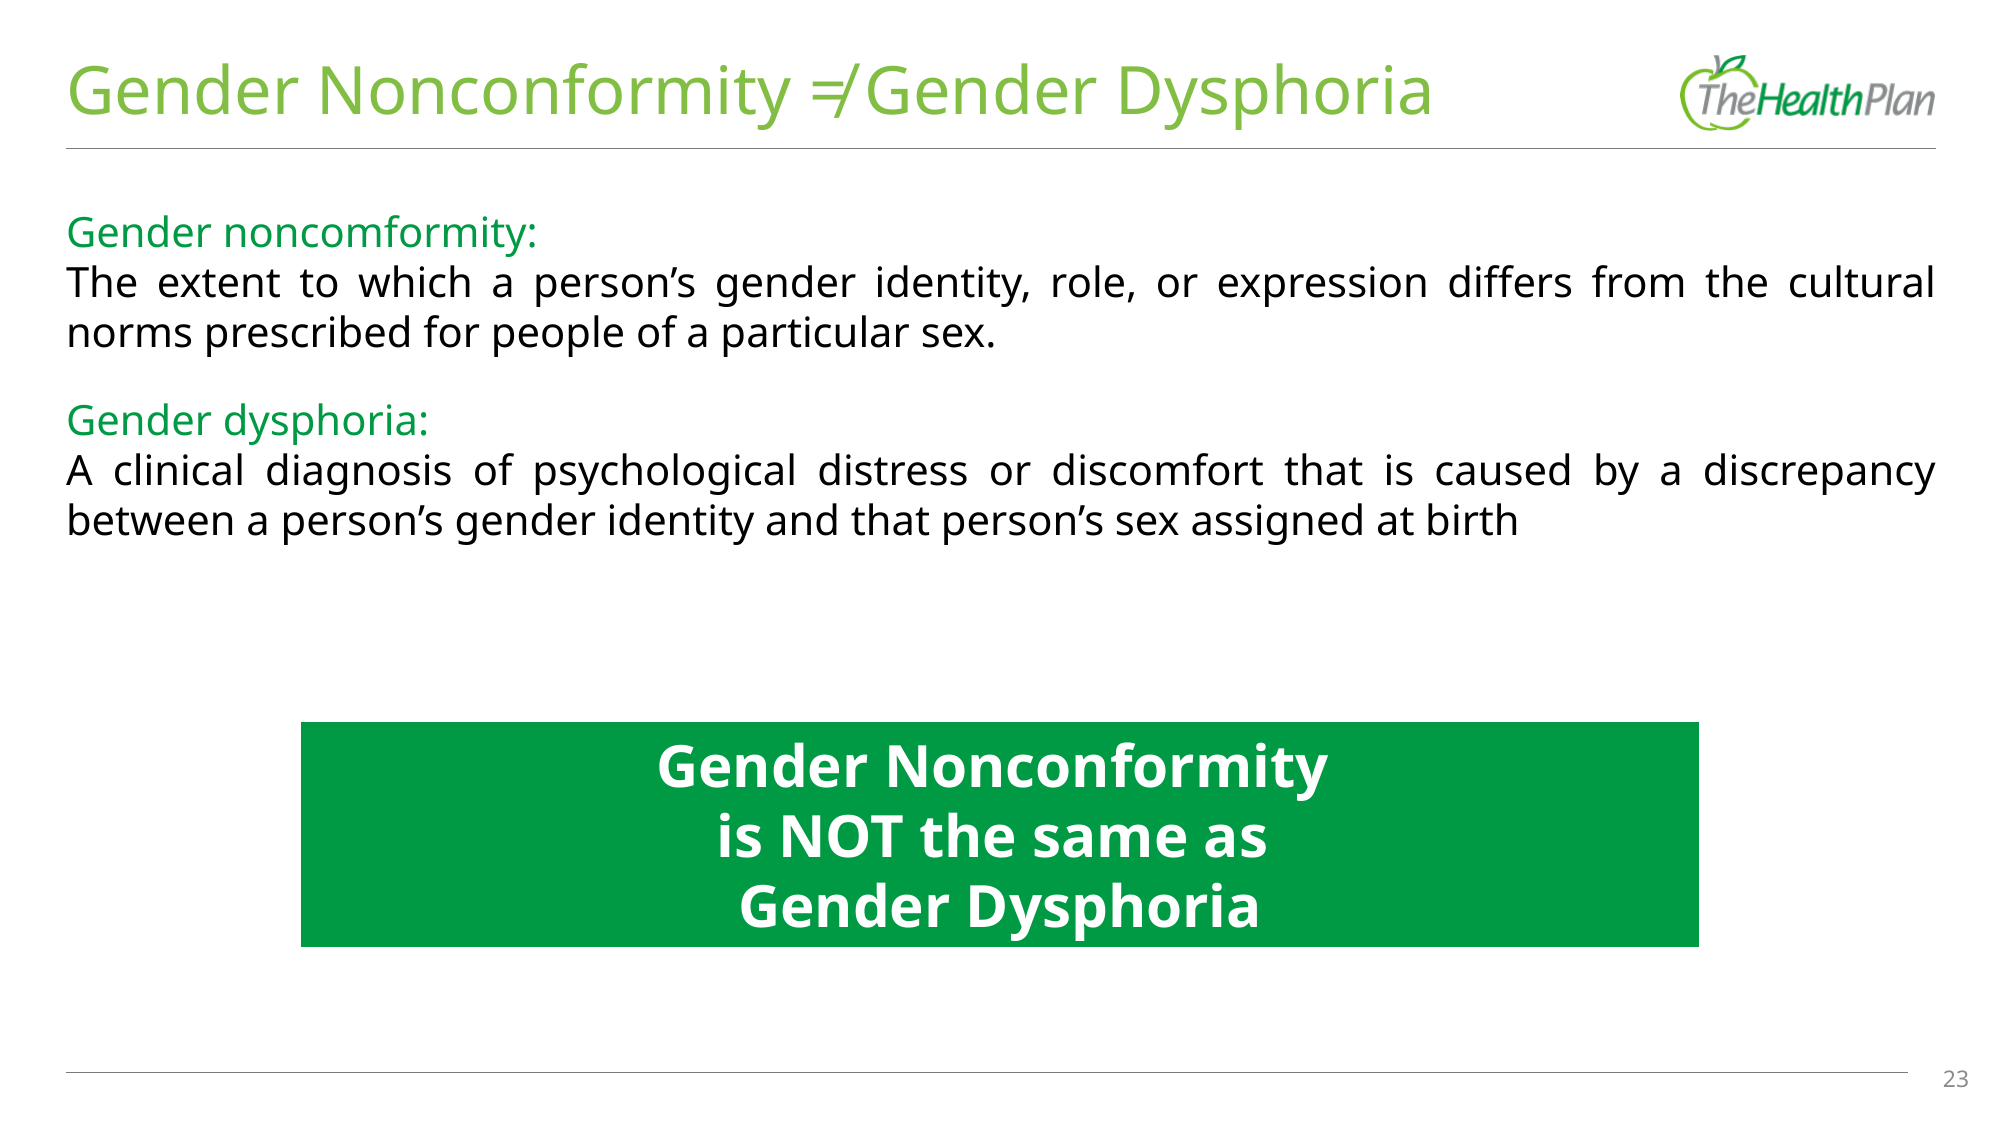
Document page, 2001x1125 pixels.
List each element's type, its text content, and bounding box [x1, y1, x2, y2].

list Gender noncomformity: The extent to which a person’s gender identity, role, or expression differs from the cultural norms prescribed for people of a particular sex. Gender dysphoria: A clinical diagnosis of psychological distress or discomfort that is caused by a discrepancy between a person’s gender identity and that person’s sex assigned at birth [66, 206, 1937, 563]
picture [1680, 55, 1935, 131]
slide_number 23 [1635, 1050, 1985, 1110]
text_box Gender Nonconformity is NOT the same as Gender Dysphoria [301, 722, 1699, 947]
title Gender Nonconformity ≠ Gender Dysphoria [66, 56, 1635, 138]
